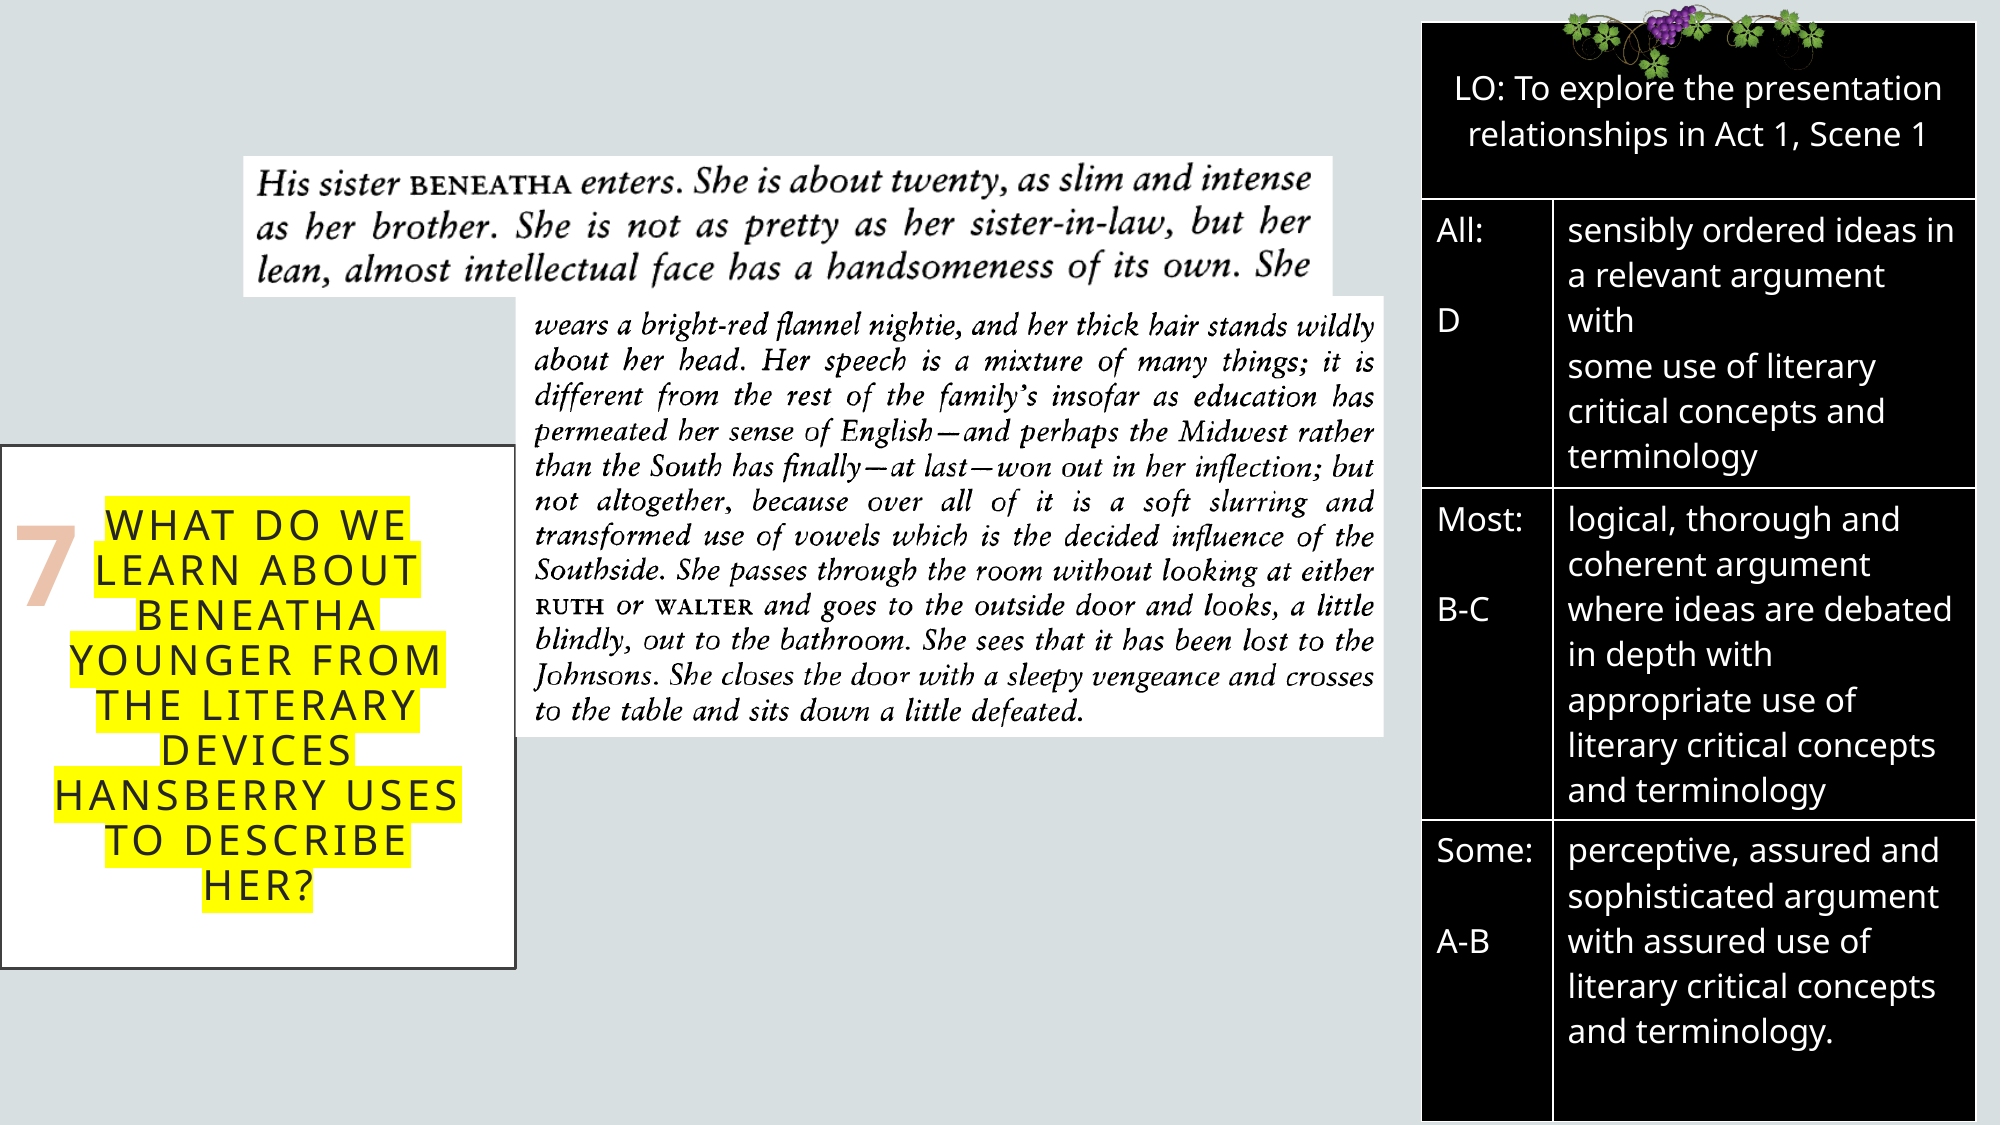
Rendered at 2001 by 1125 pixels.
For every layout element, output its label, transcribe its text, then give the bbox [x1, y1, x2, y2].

picture [243, 156, 1384, 737]
text_box 7 [0, 486, 94, 637]
picture [1559, 0, 1829, 85]
title What do we learn about Beneatha Younger from the literary devices Hansberry uses to describe her? [0, 444, 517, 970]
